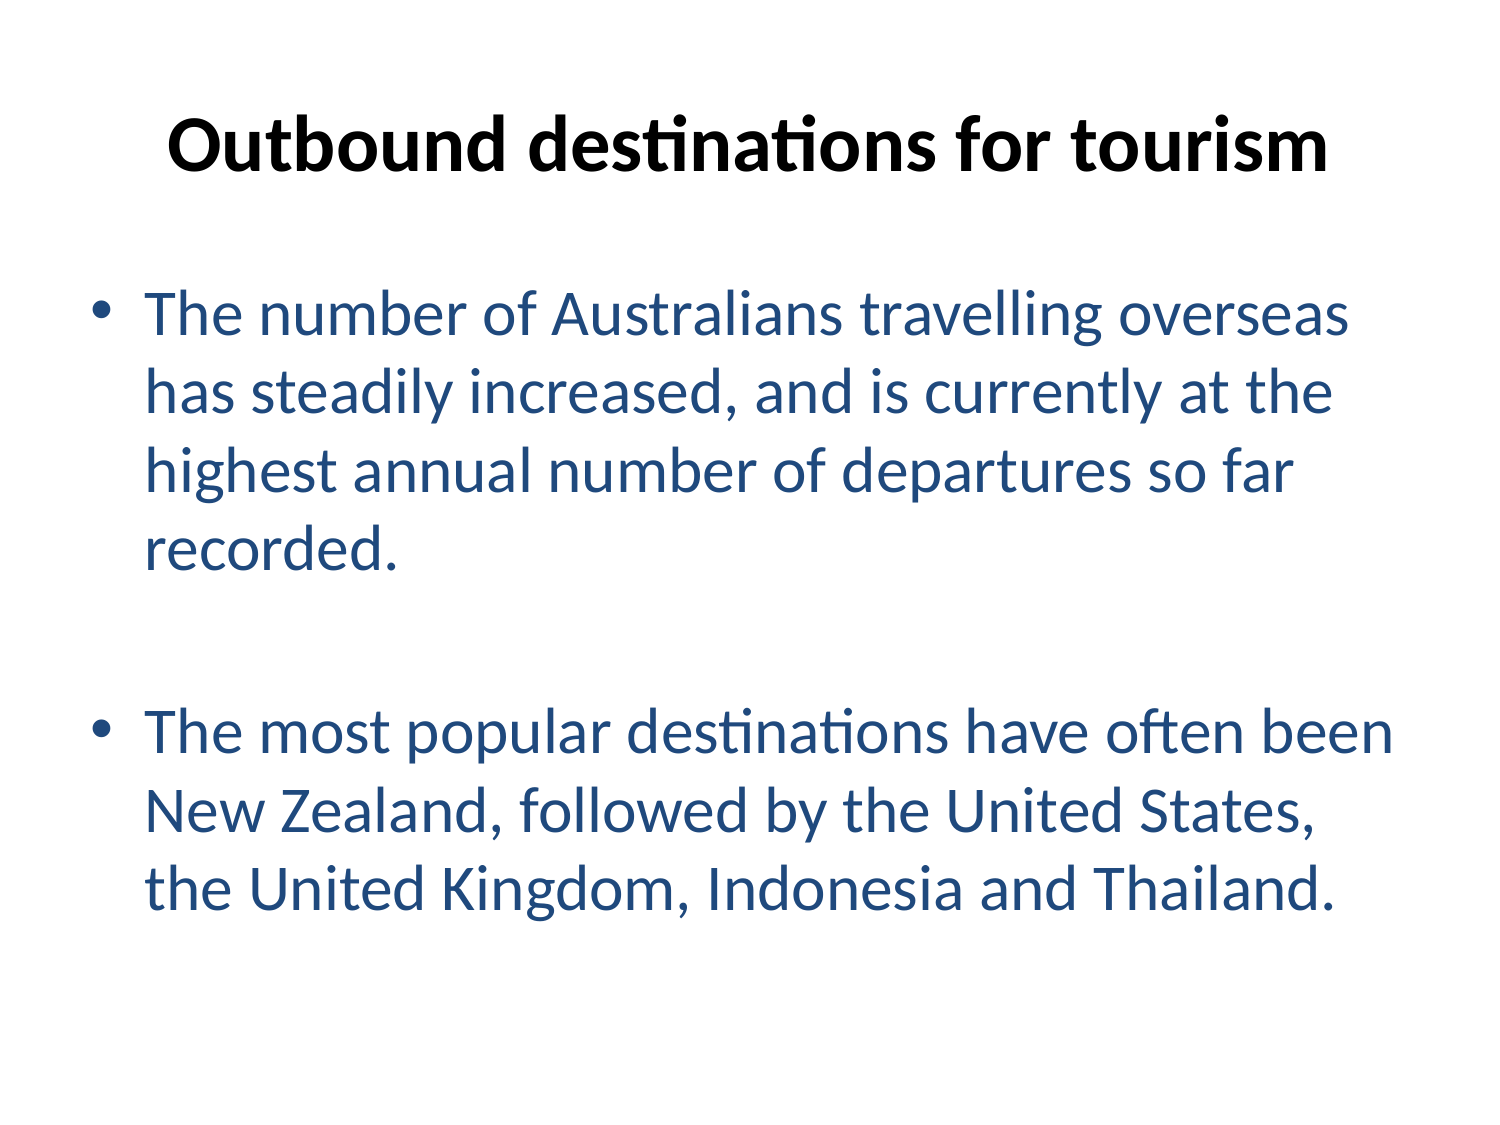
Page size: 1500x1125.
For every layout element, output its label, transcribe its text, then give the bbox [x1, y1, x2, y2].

title Outbound destinations for tourism [75, 45, 1425, 233]
list The number of Australians travelling overseas has steadily increased, and is currently at the highest annual number of departures so far recorded. The most popular destinations have often been New Zealand, followed by the United States, the United Kingdom, Indonesia and Thailand. [75, 262, 1425, 1005]
